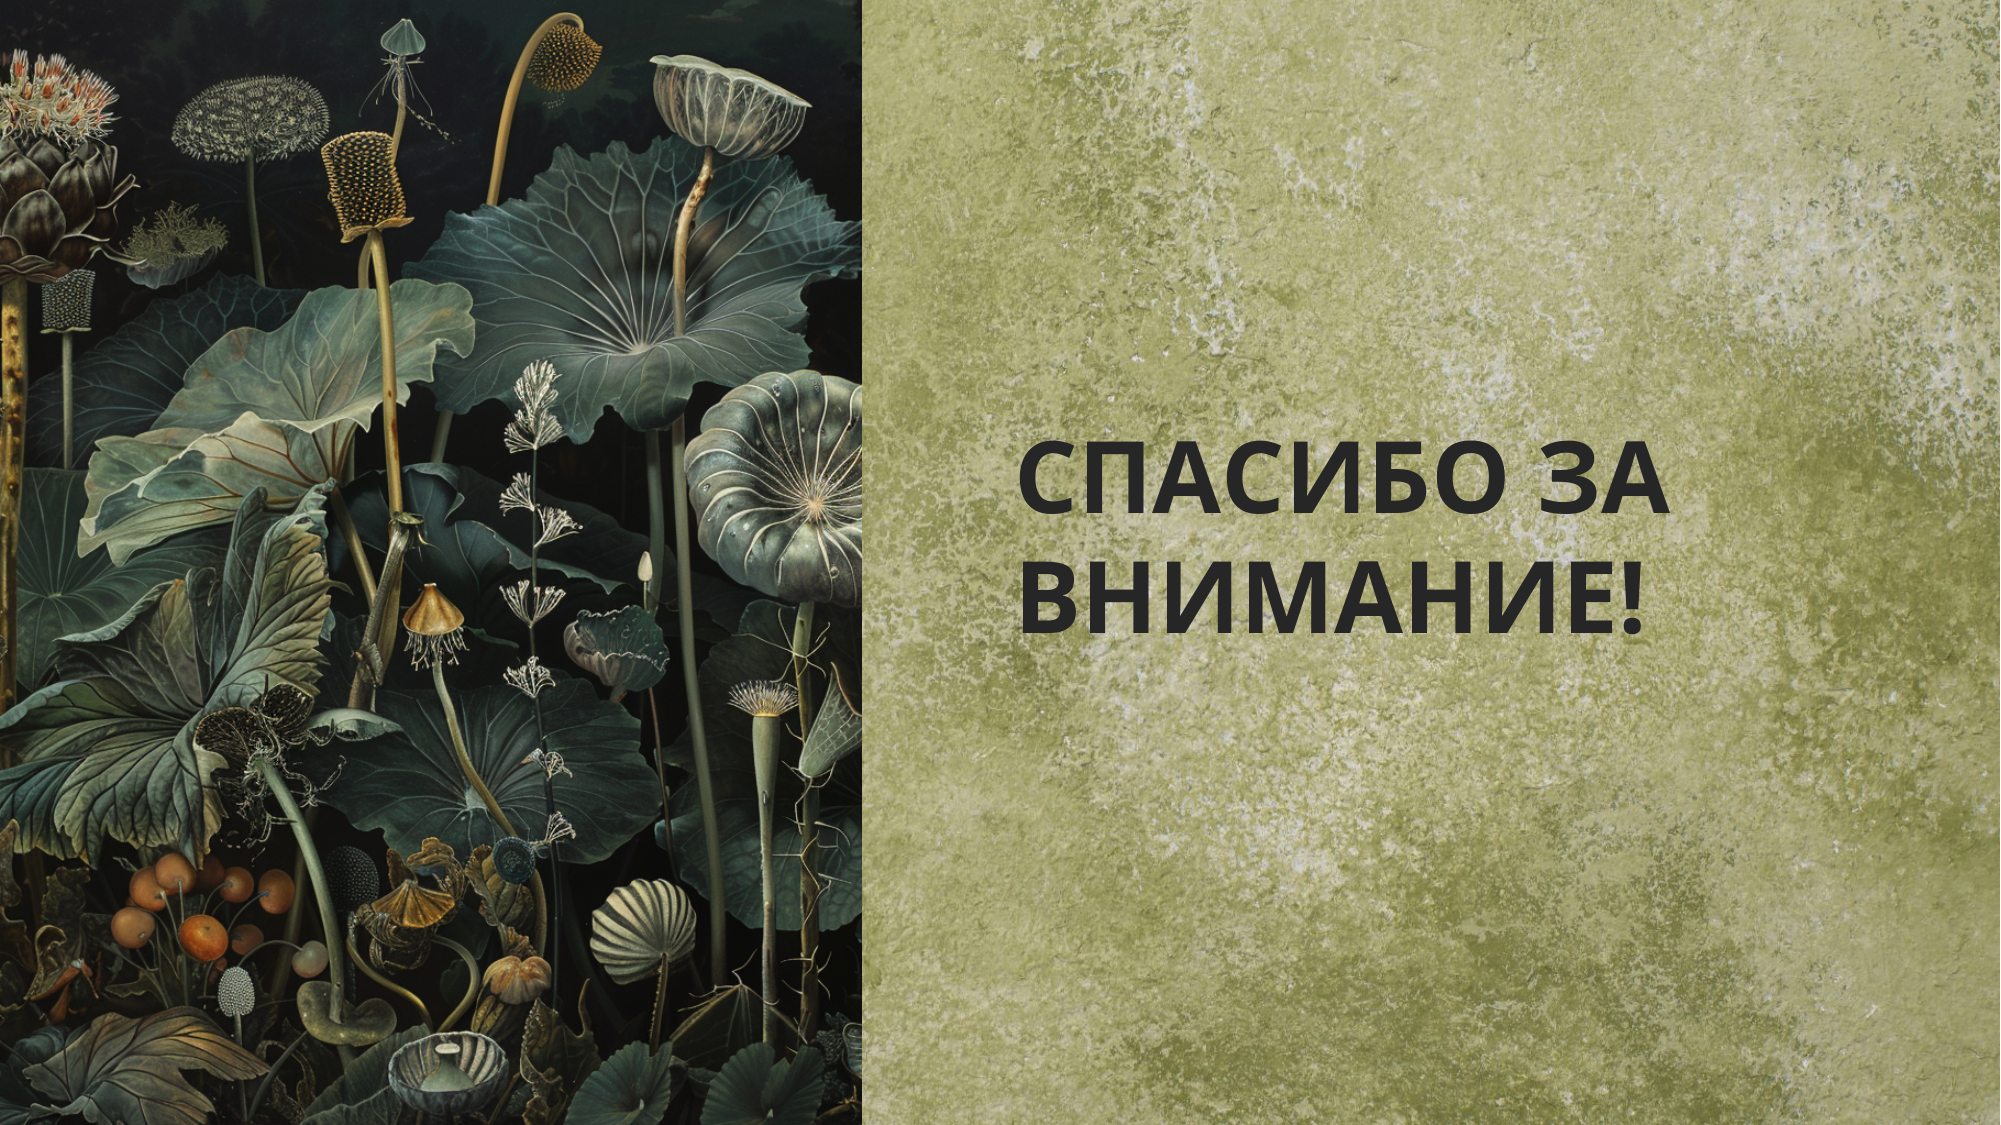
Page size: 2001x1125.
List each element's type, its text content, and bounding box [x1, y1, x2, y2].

text_box СПАСИБО ЗА ВНИМАНИЕ! [999, 406, 1904, 624]
picture [0, 0, 862, 1125]
